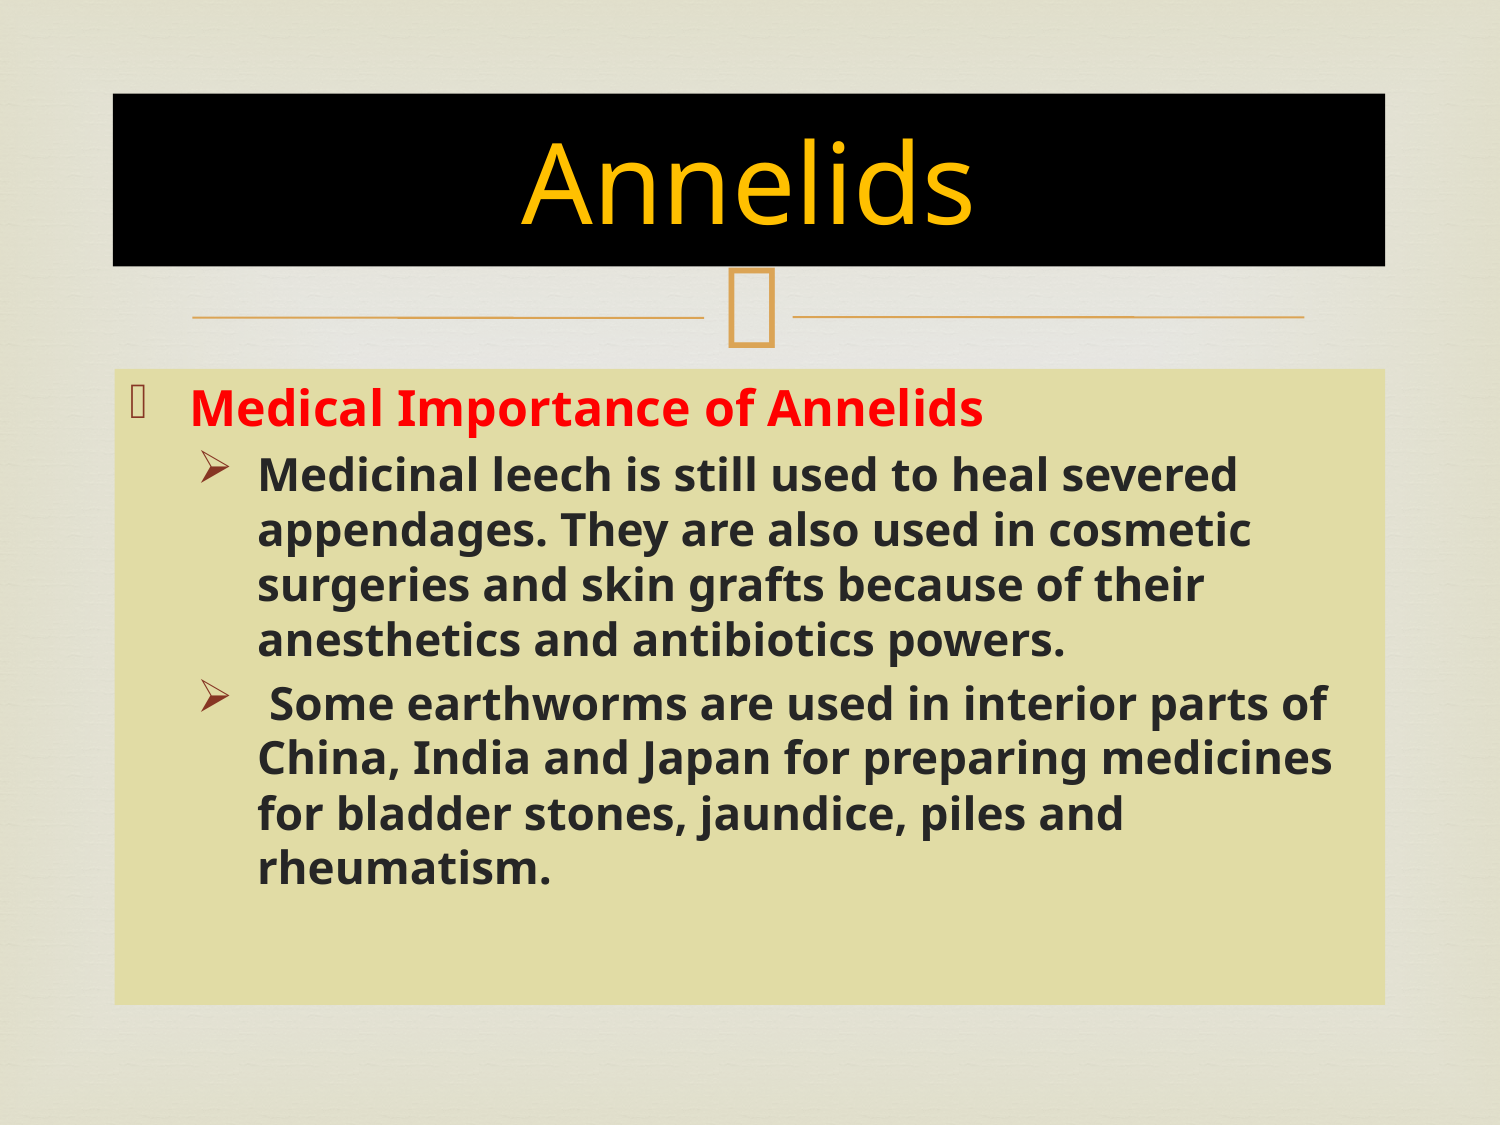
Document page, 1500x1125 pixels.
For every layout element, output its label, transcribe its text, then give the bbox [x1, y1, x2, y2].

title Annelids [112, 93, 1386, 267]
list Medical Importance of Annelids Medicinal leech is still used to heal severed appendages. They are also used in cosmetic surgeries and skin grafts because of their anesthetics and antibiotics powers. Some earthworms are used in interior parts of China, India and Japan for preparing medicines for bladder stones, jaundice, piles and rheumatism. [114, 368, 1386, 1005]
